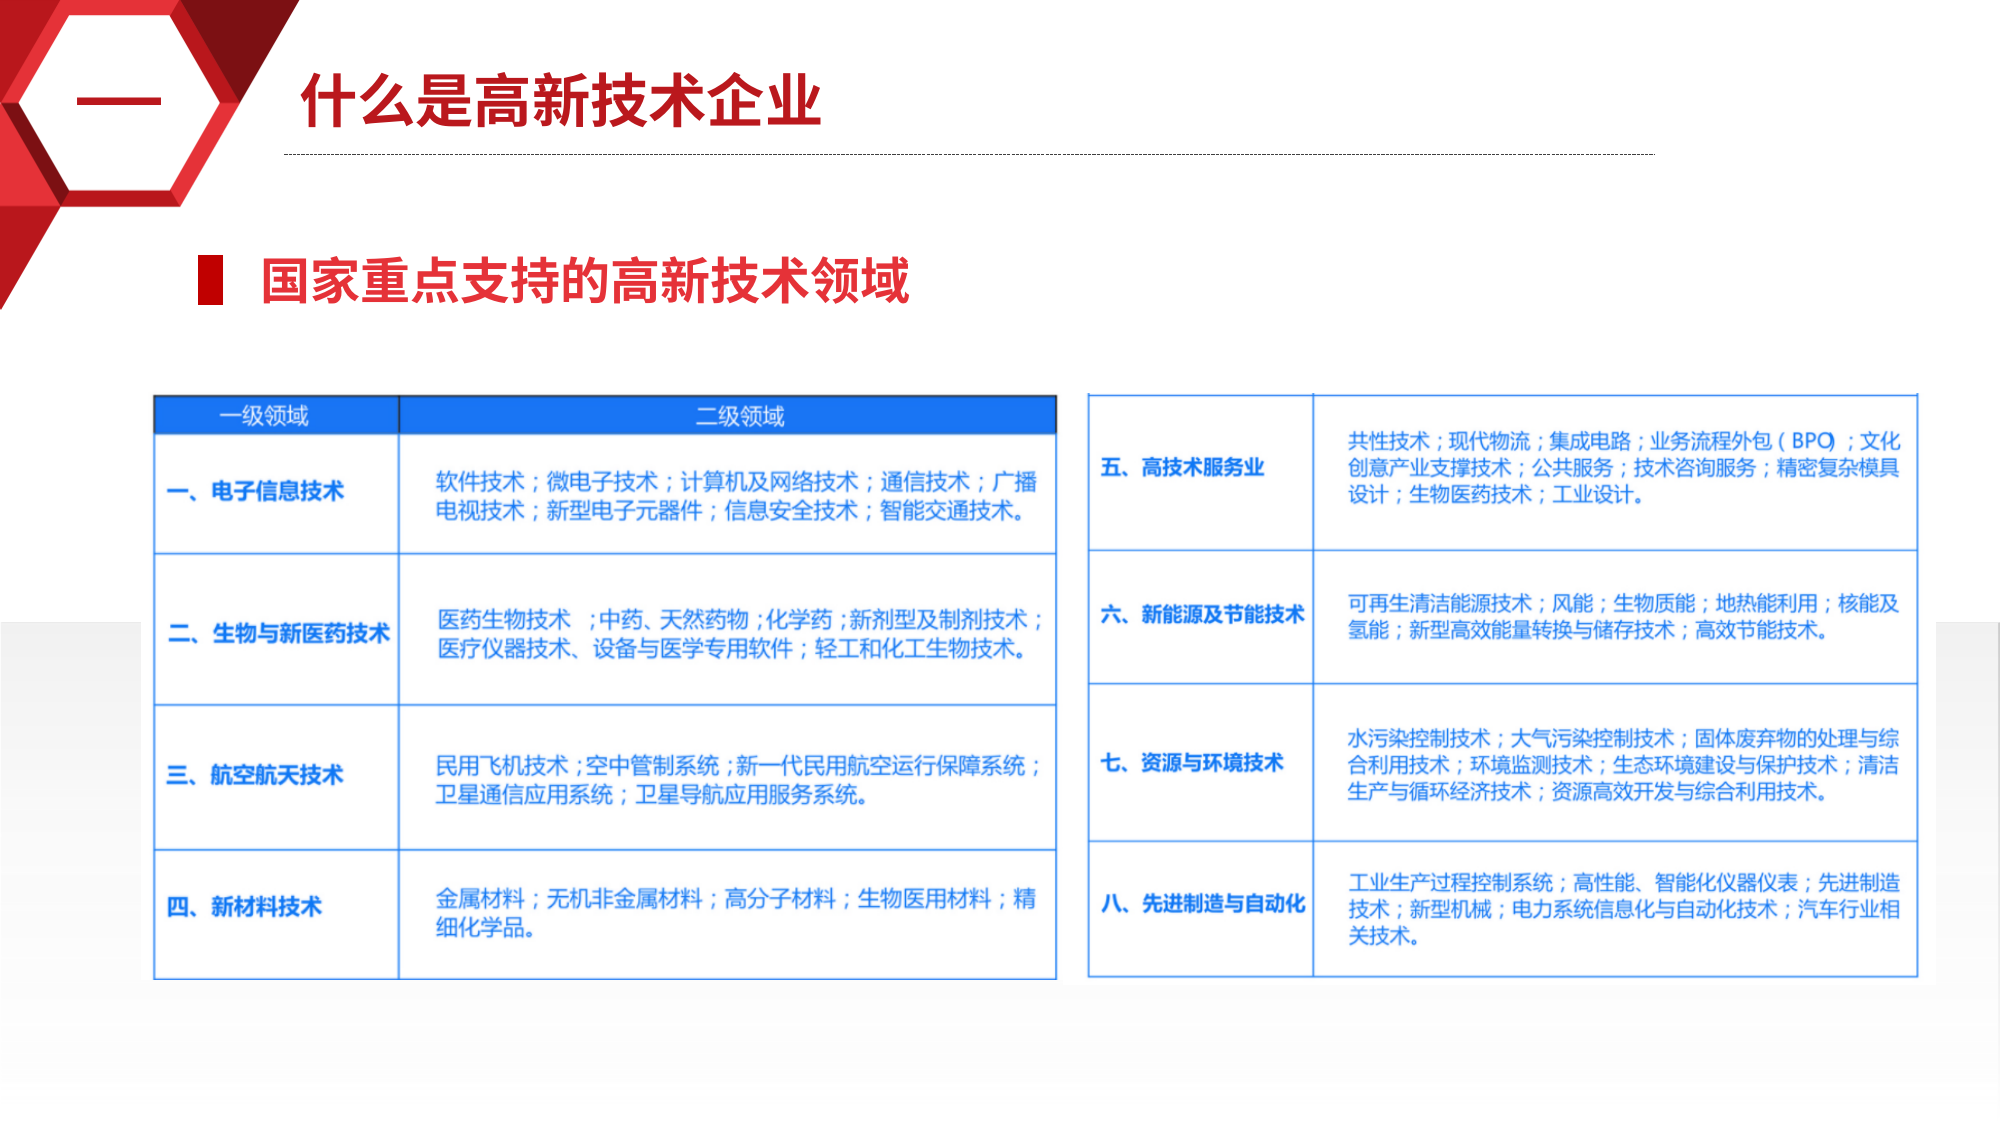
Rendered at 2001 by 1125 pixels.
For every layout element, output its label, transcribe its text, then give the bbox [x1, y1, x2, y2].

text_box 什么是高新技术企业 [300, 56, 1492, 141]
picture [2, 364, 1999, 1125]
text_box ▌国家重点支持的高新技术领域 [183, 212, 1569, 393]
picture [0, 0, 300, 310]
